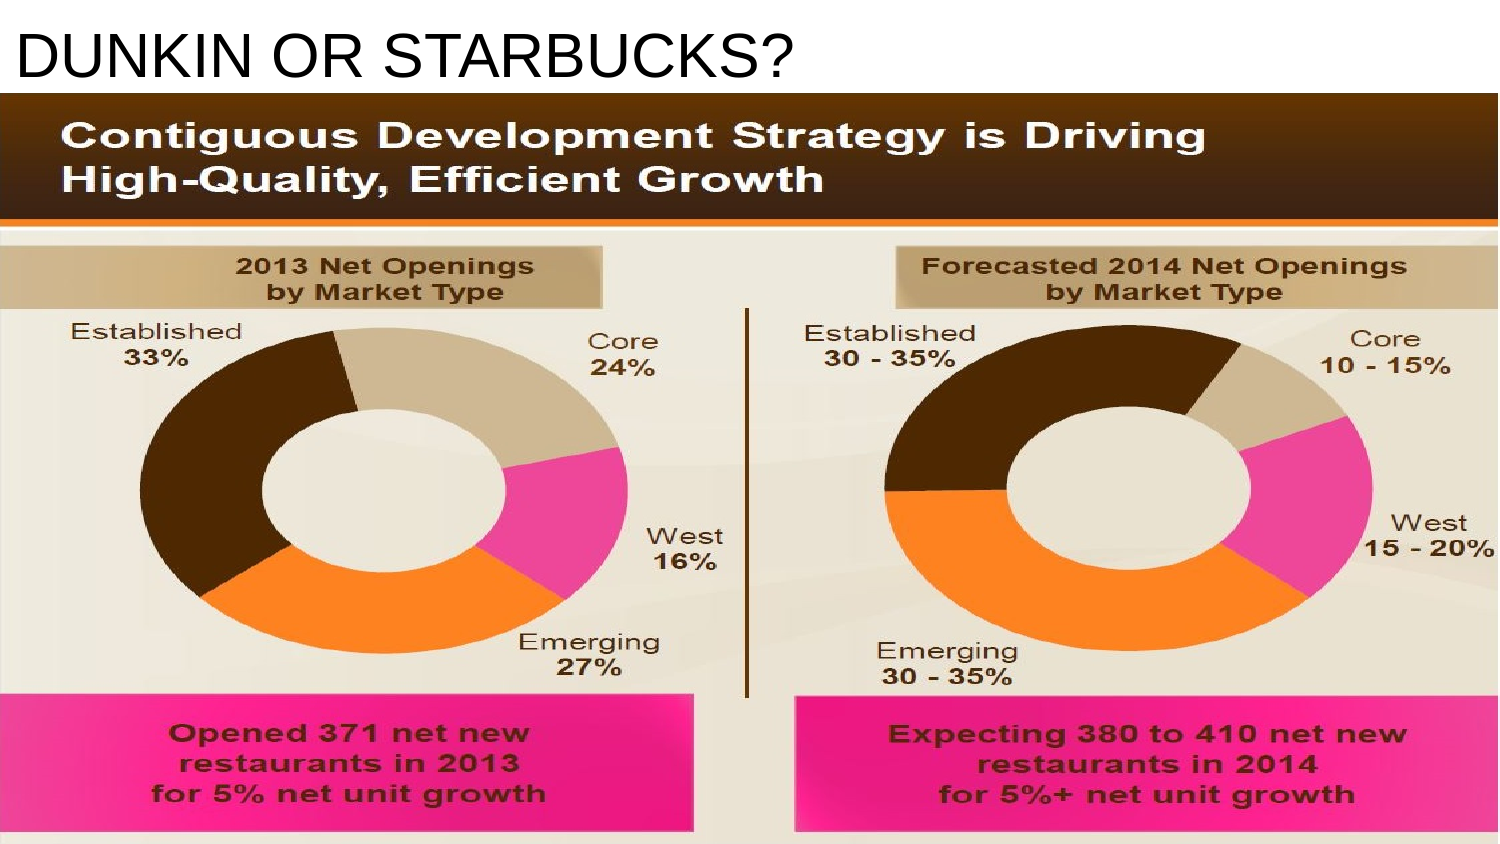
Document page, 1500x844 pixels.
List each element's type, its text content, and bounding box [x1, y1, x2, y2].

text_box DUNKIN OR STARBUCKS? [0, 0, 839, 91]
picture [0, 92, 1500, 844]
